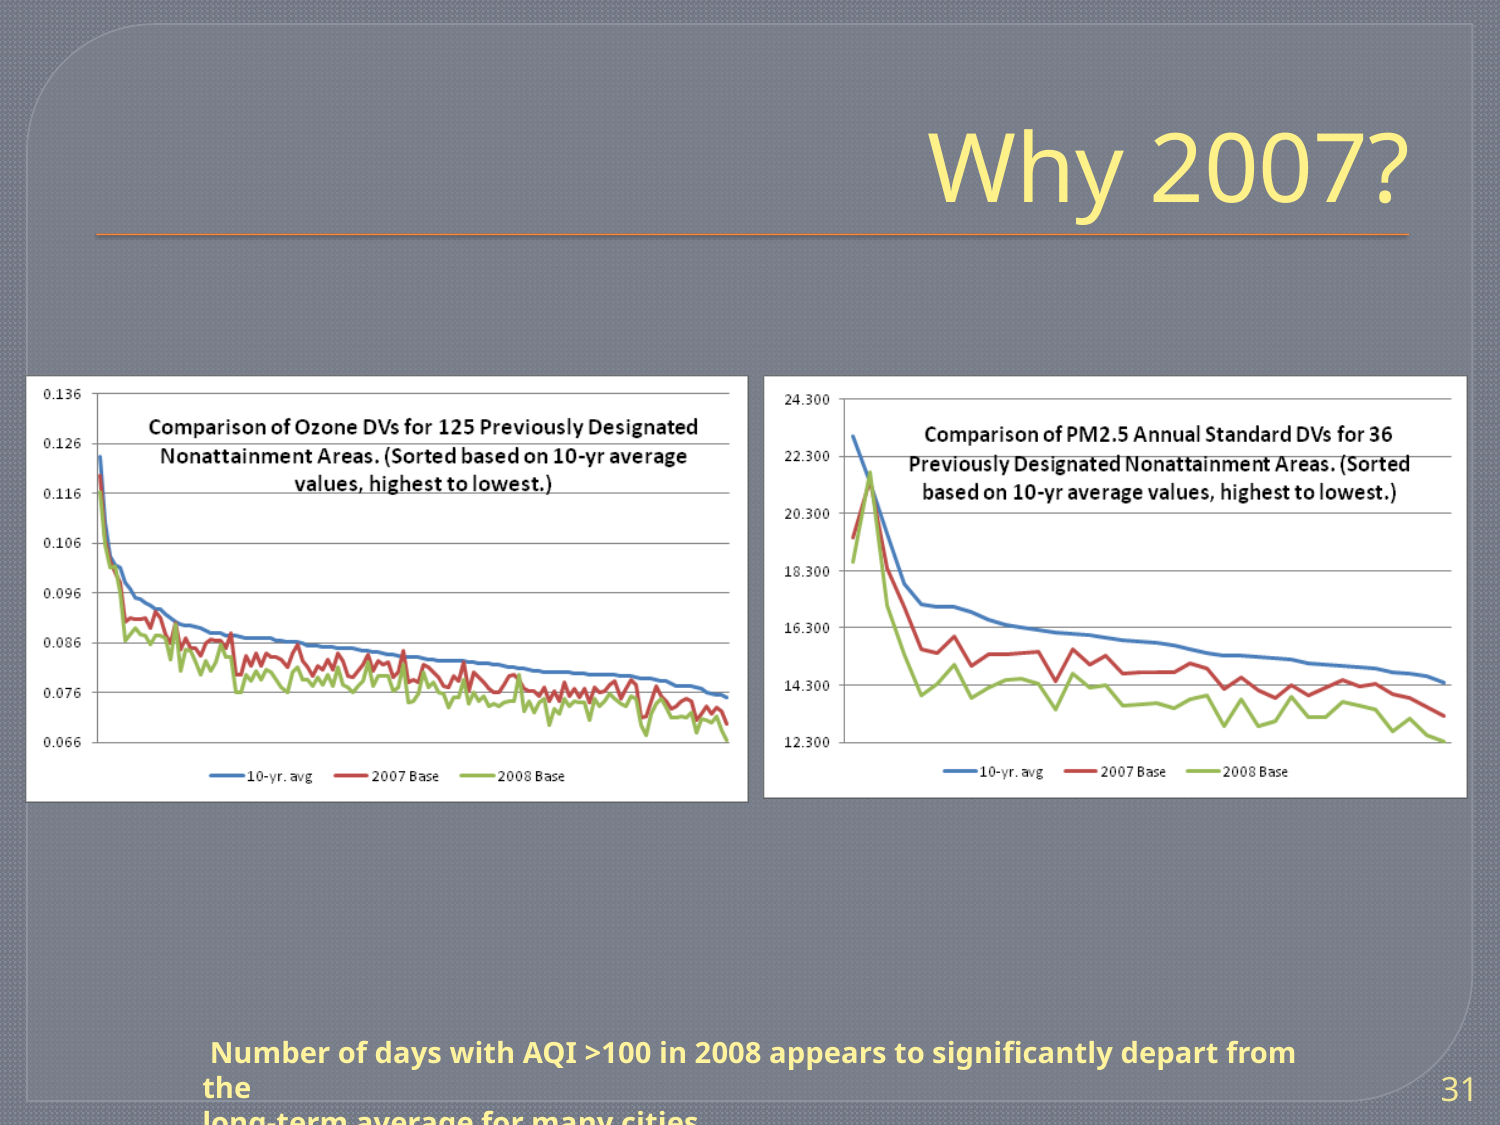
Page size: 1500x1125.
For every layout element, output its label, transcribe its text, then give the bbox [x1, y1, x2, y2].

title Why 2007? [75, 41, 1425, 230]
picture [24, 374, 750, 804]
text_box Number of days with AQI >100 in 2008 appears to significantly depart from the long-term average for many cities. [187, 1026, 1325, 1125]
slide_number 31 [1417, 1068, 1494, 1114]
picture [762, 374, 1469, 800]
